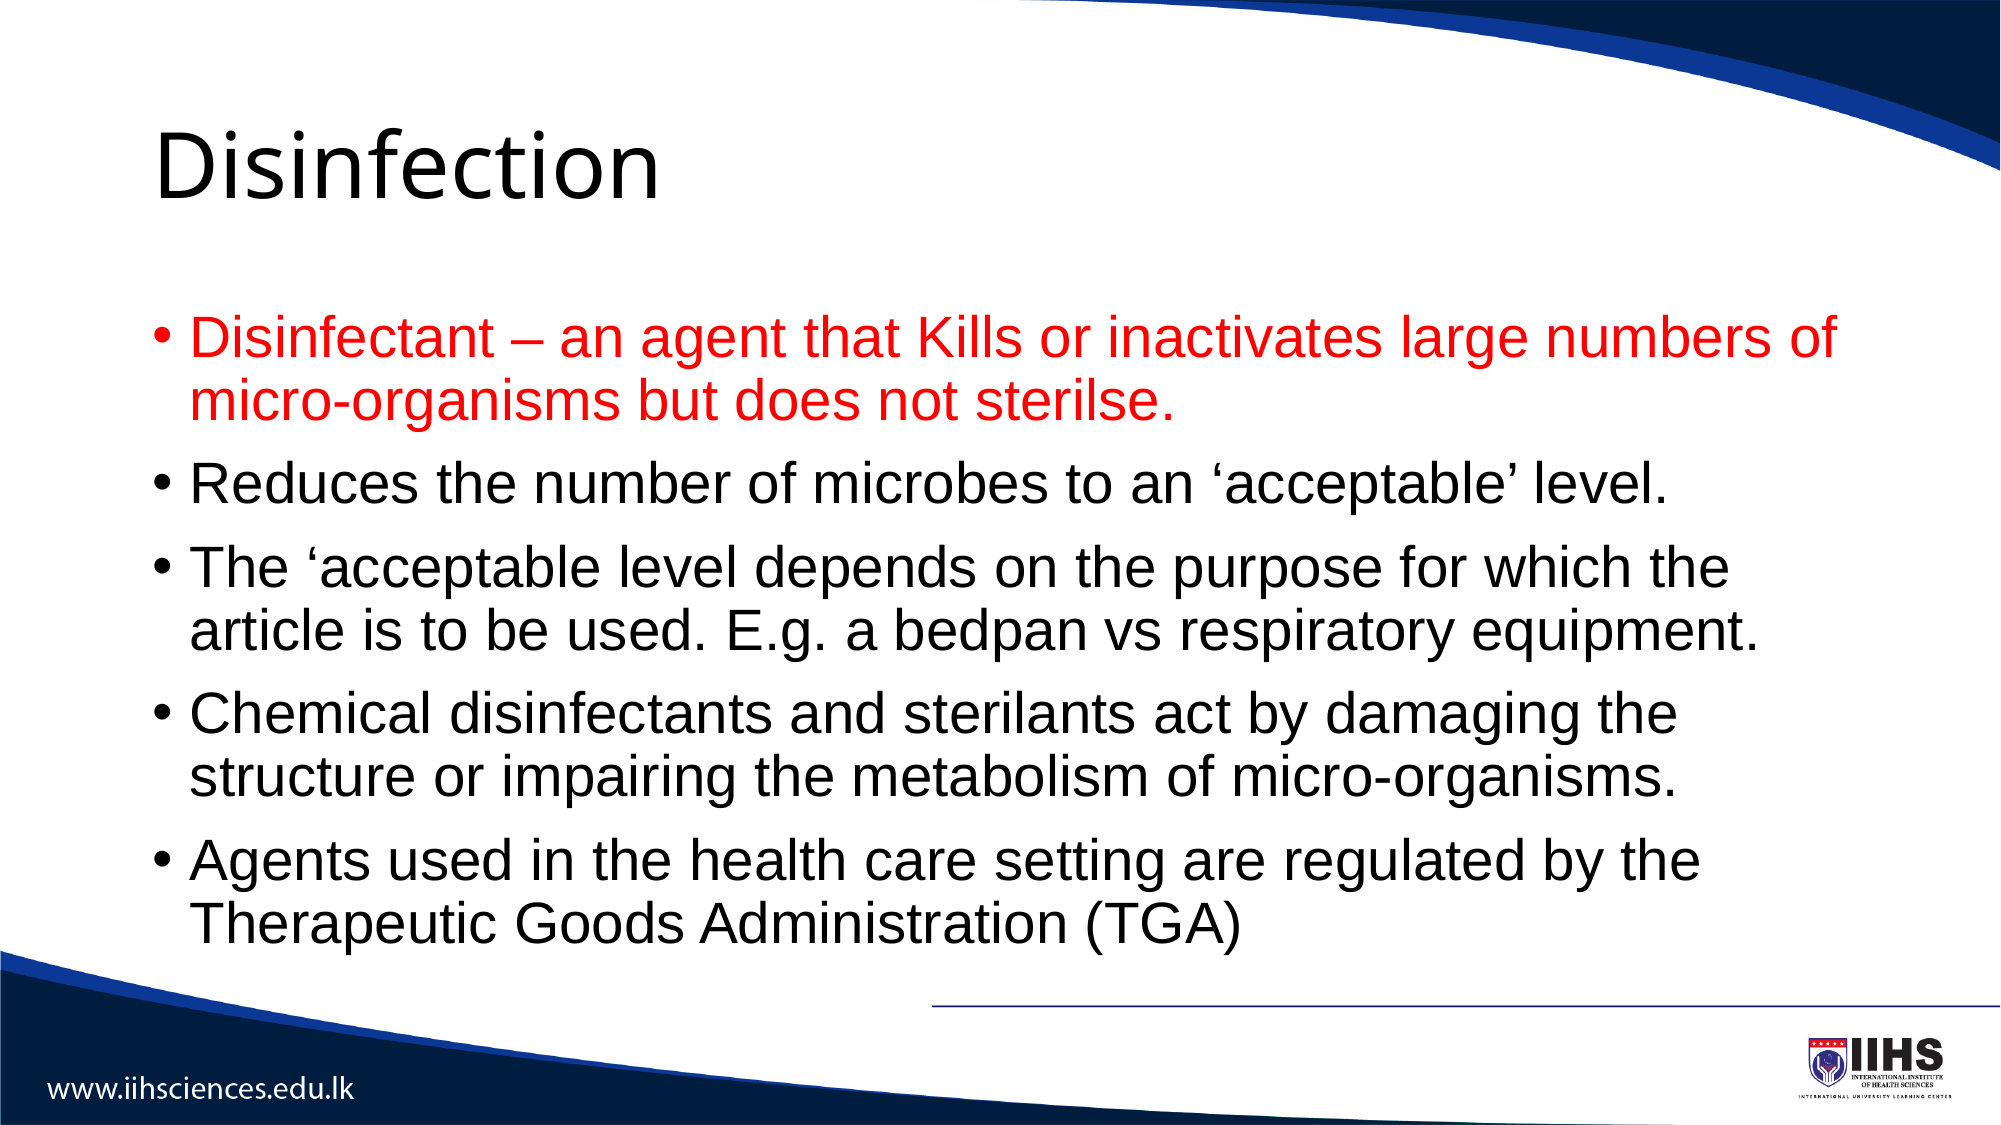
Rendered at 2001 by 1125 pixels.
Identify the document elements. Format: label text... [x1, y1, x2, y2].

picture [0, 0, 2001, 1125]
title Disinfection [137, 59, 1863, 278]
list Disinfectant – an agent that Kills or inactivates large numbers of micro-organisms but does not sterilse. Reduces the number of microbes to an ‘acceptable’ level. The ‘acceptable level depends on the purpose for which the article is to be used. E.g. a bedpan vs respiratory equipment. Chemical disinfectants and sterilants act by damaging the structure or impairing the metabolism of micro-organisms. Agents used in the health care setting are regulated by the Therapeutic Goods Administration (TGA) [137, 299, 1863, 1014]
